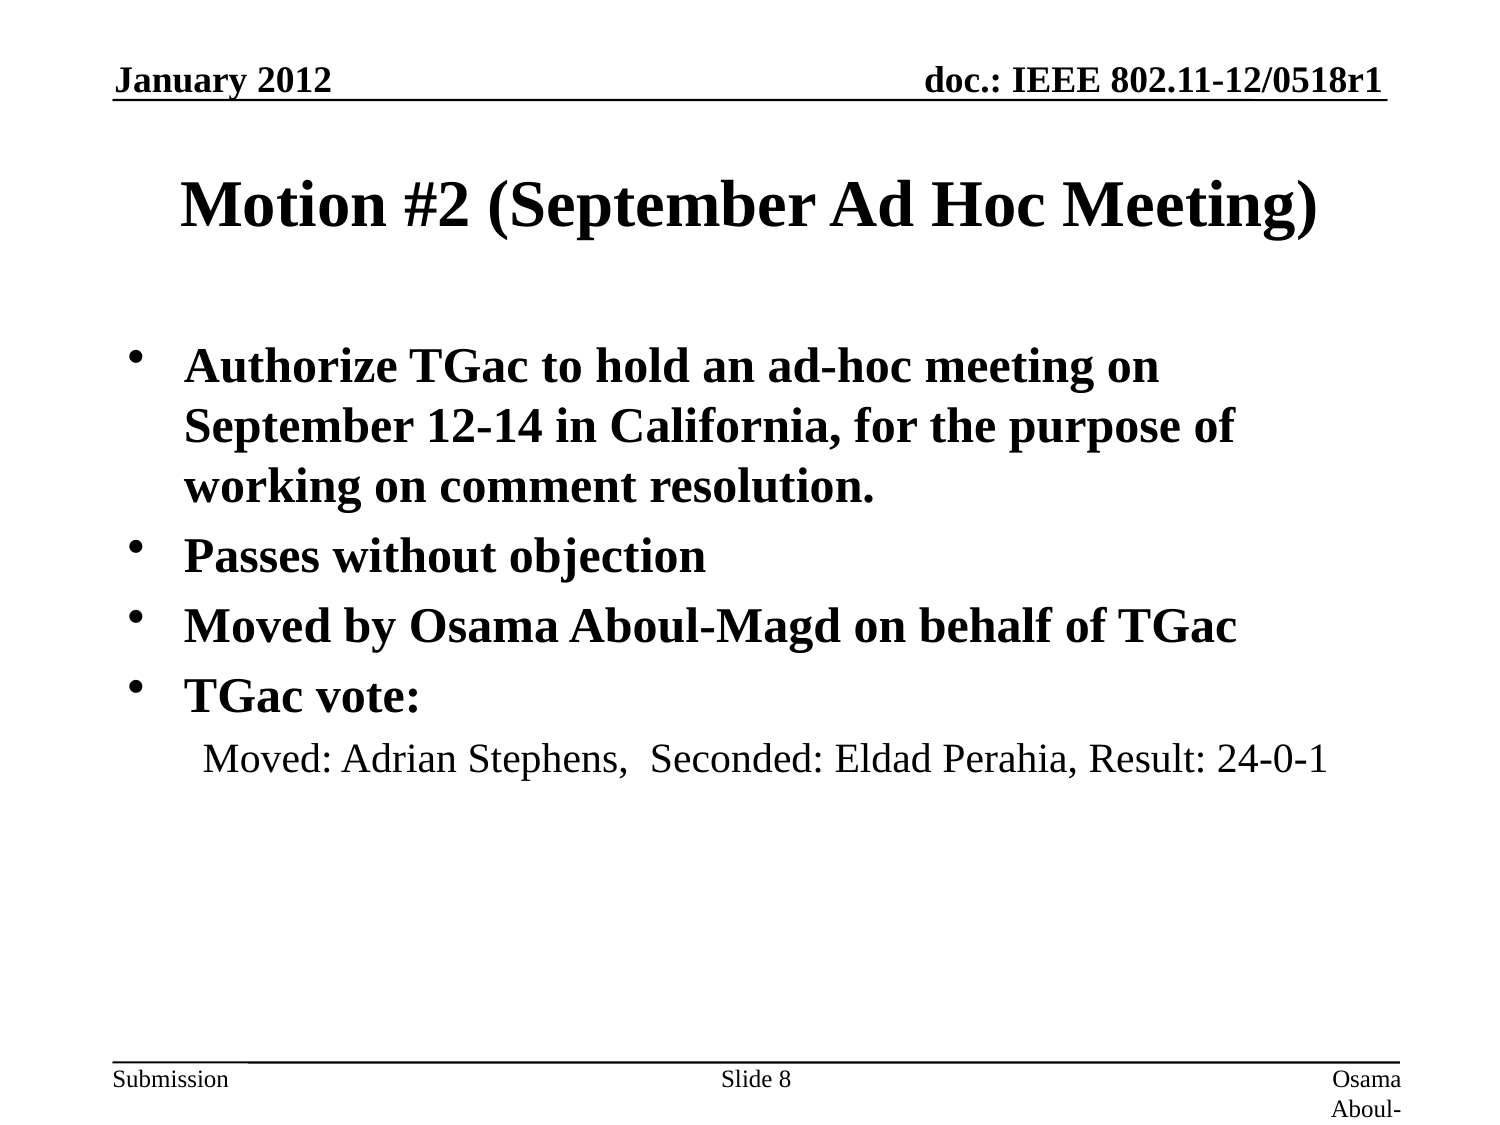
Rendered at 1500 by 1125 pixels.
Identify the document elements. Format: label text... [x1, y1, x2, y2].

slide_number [114, 54, 374, 101]
title Motion #2 (September Ad Hoc Meeting) [112, 112, 1388, 288]
slide_number Slide 8 [712, 1061, 800, 1093]
footer Osama Aboul-Magd (Huawei Technologies) [1324, 1061, 1402, 1093]
list Authorize TGac to hold an ad-hoc meeting on September 12-14 in California, for the purpose of working on comment resolution. Passes without objection Moved by Osama Aboul-Magd on behalf of TGac TGac vote: Moved: Adrian Stephens, Seconded: Eldad Perahia, Result: 24-0-1 [112, 324, 1388, 1000]
